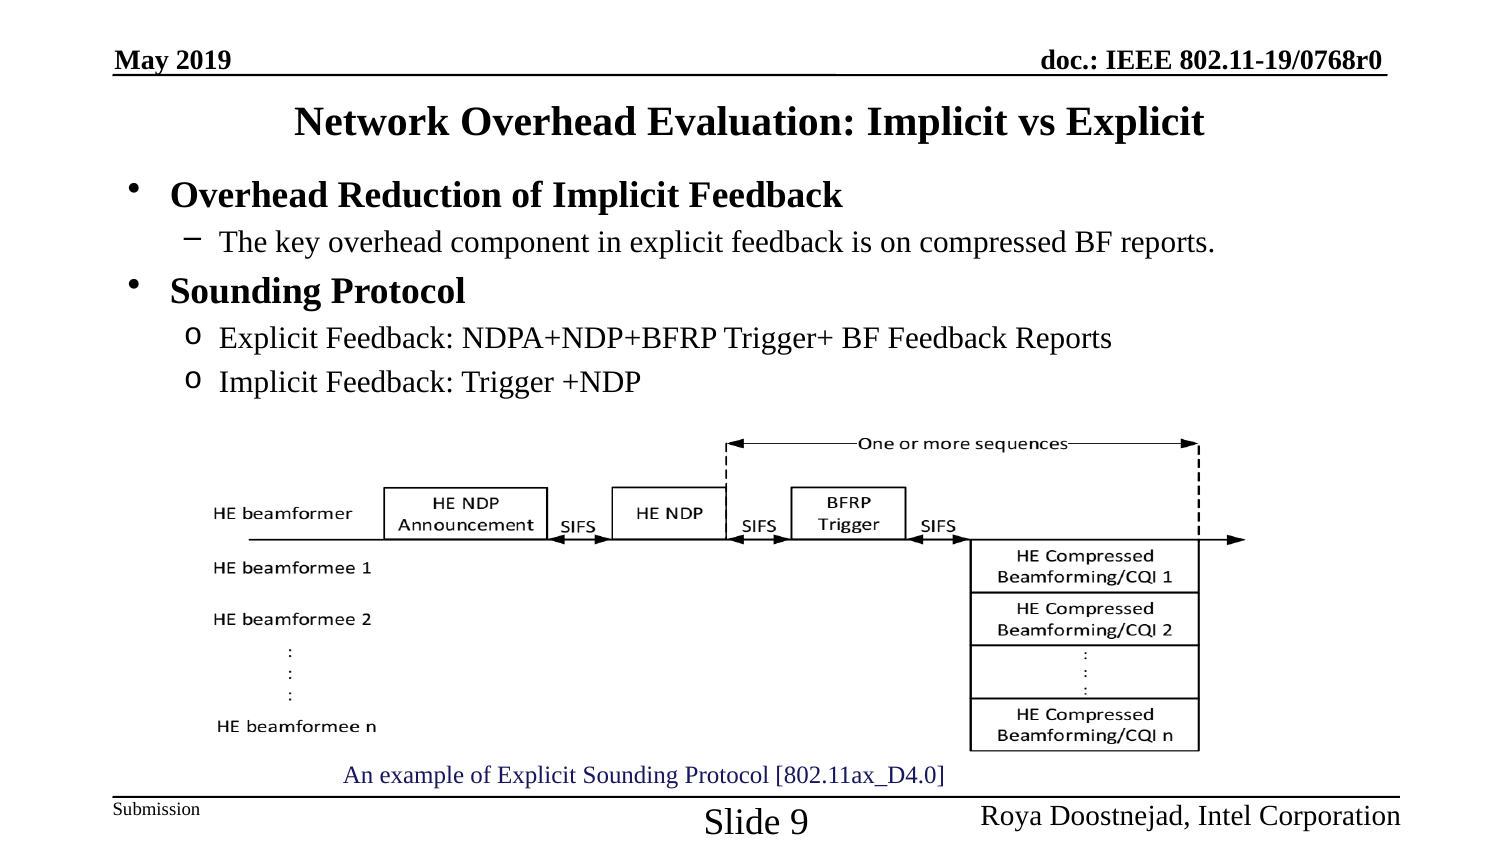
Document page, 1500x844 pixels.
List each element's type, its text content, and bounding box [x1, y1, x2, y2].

title Network Overhead Evaluation: Implicit vs Explicit [112, 84, 1388, 154]
list Overhead Reduction of Implicit Feedback The key overhead component in explicit feedback is on compressed BF reports. Sounding Protocol Explicit Feedback: NDPA+NDP+BFRP Trigger+ BF Feedback Reports Implicit Feedback: Trigger +NDP [112, 162, 1388, 797]
slide_number Slide 9 [690, 796, 822, 843]
footer Roya Doostnejad, Intel Corporation [979, 796, 1402, 832]
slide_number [114, 40, 234, 75]
picture [205, 435, 1258, 752]
text_box An example of Explicit Sounding Protocol [802.11ax_D4.0] [328, 760, 964, 796]
